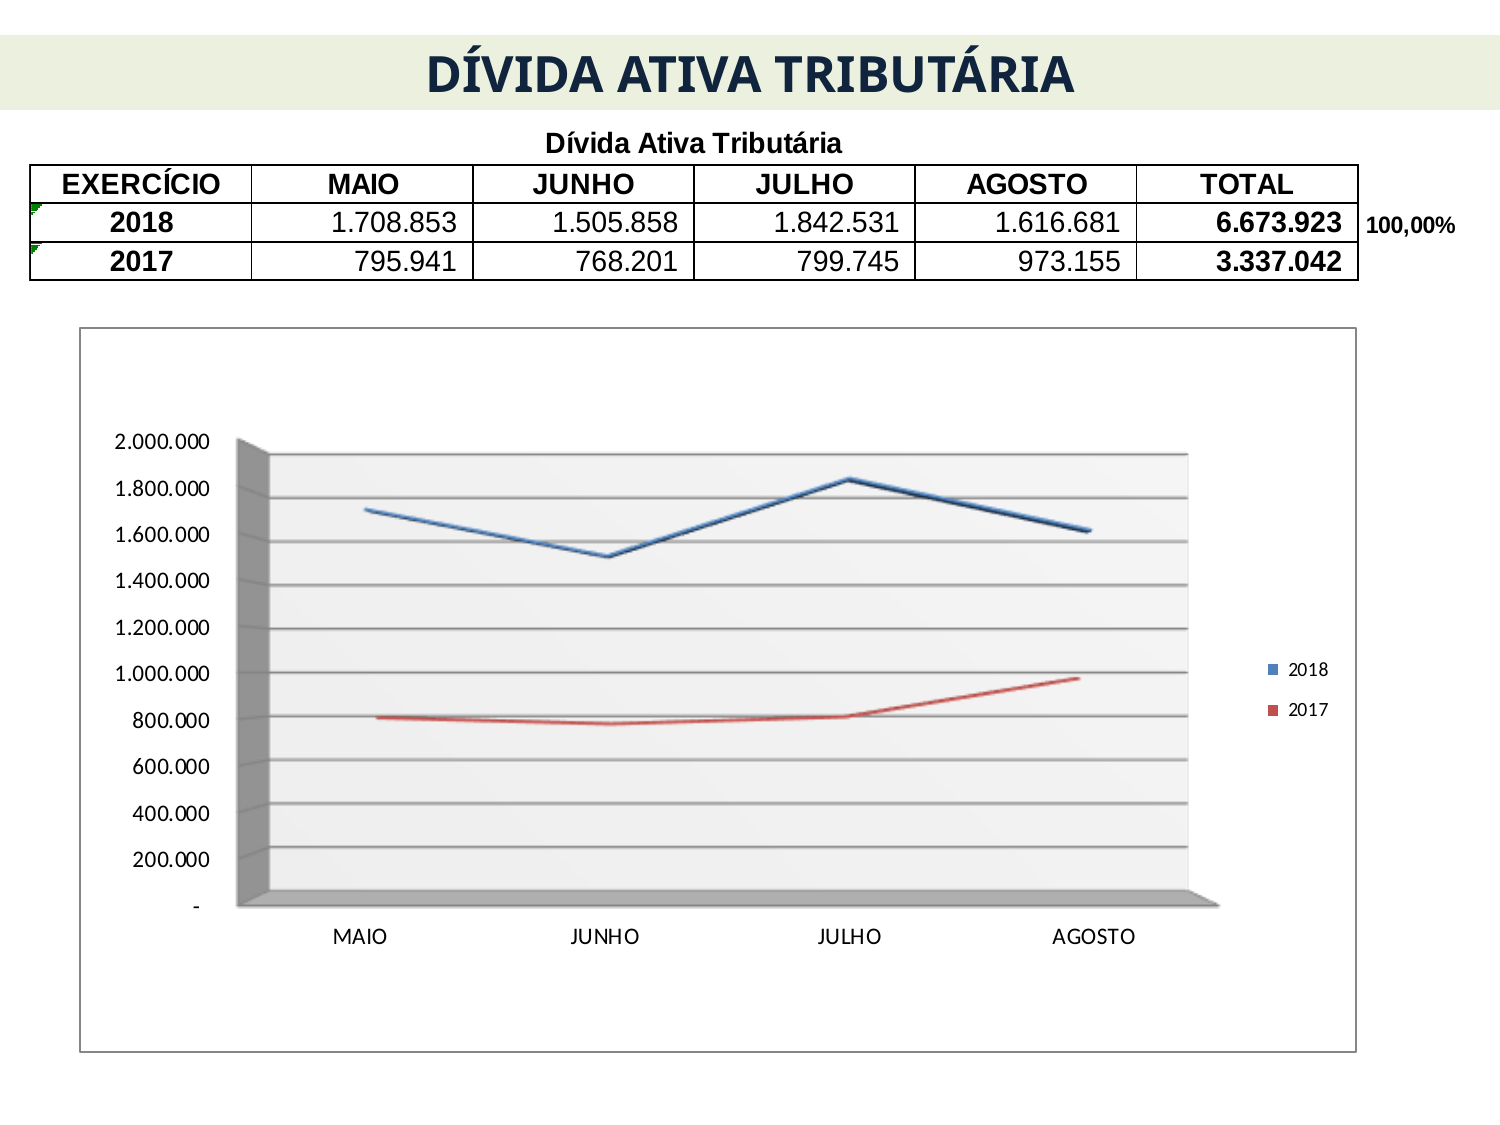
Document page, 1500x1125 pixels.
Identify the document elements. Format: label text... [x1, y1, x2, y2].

picture [29, 125, 1459, 1091]
text_box DÍVIDA ATIVA TRIBUTÁRIA [0, 35, 1500, 110]
